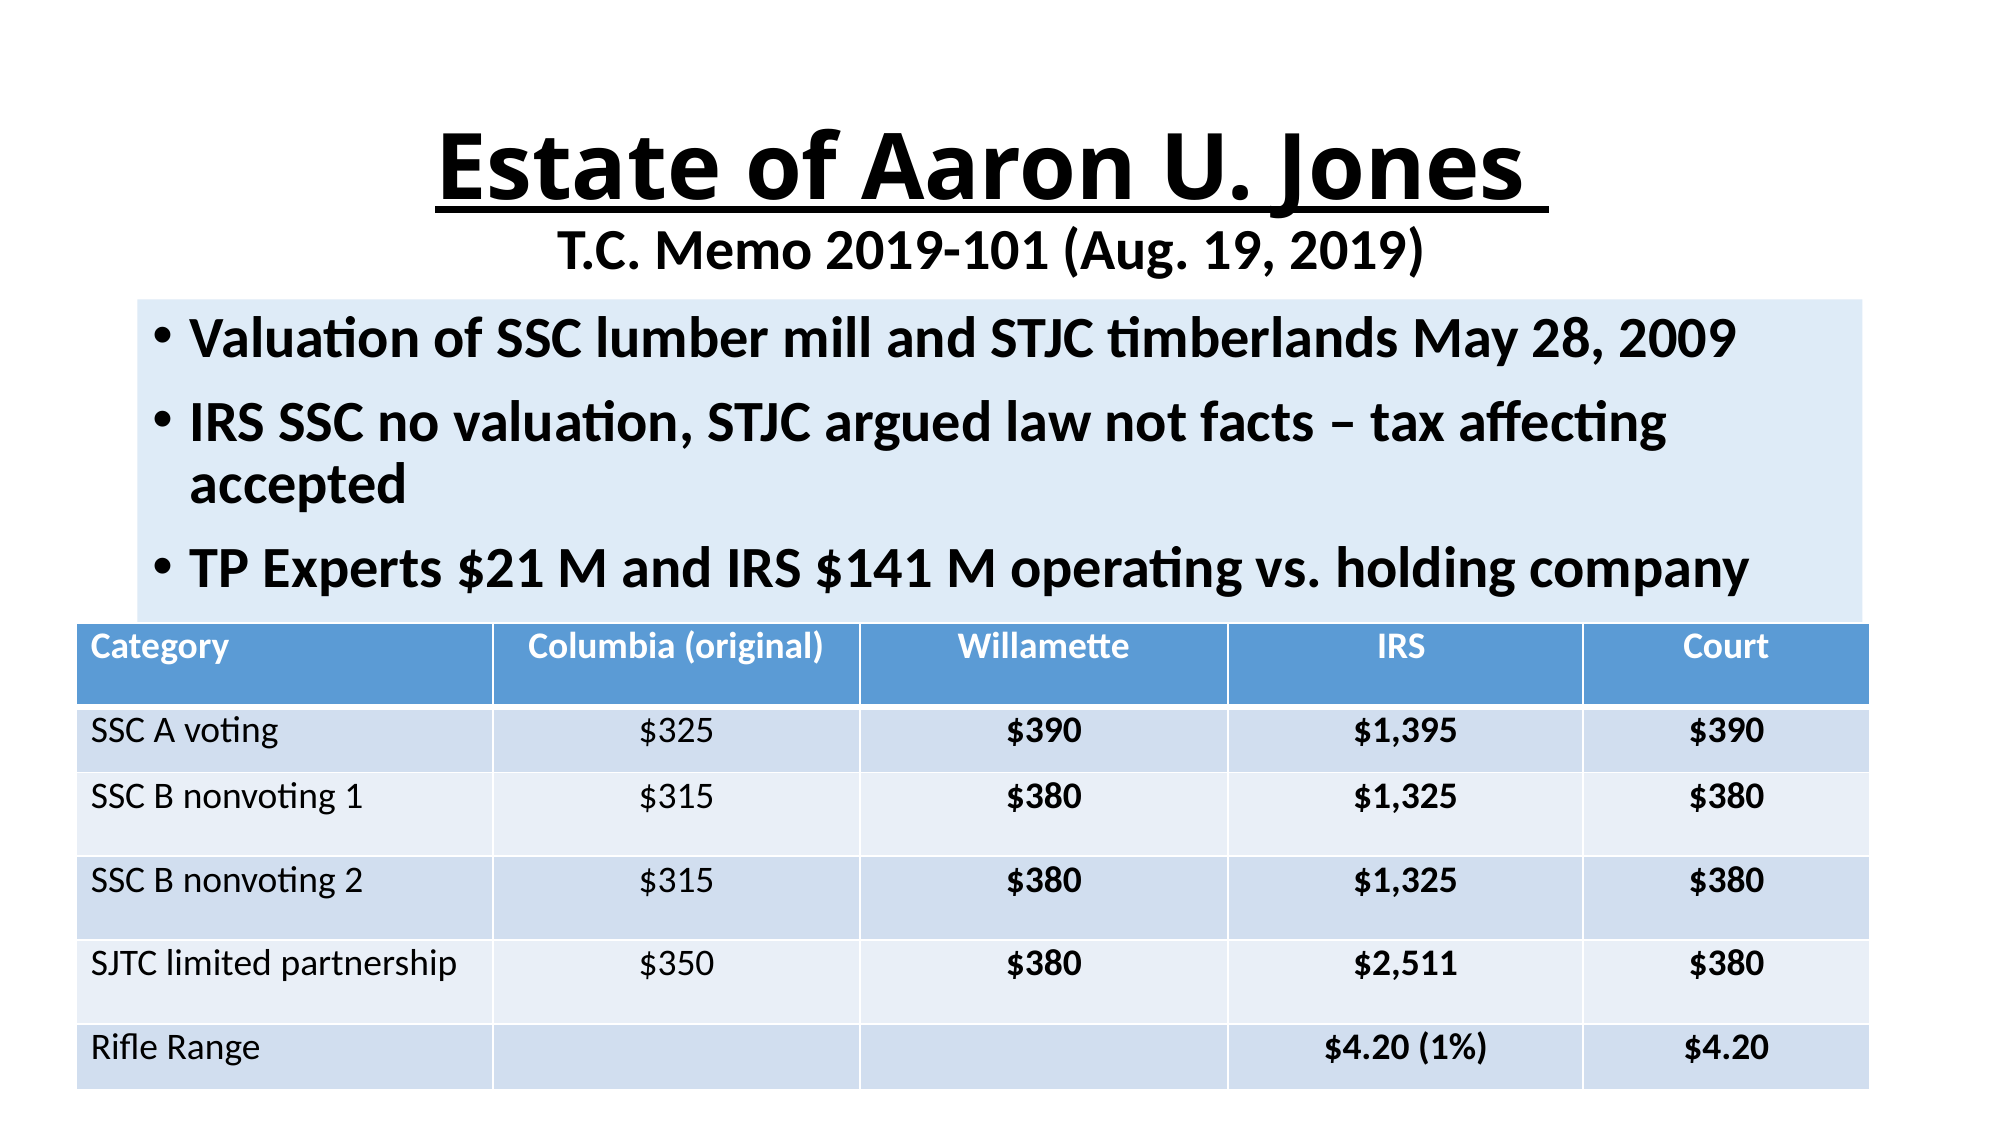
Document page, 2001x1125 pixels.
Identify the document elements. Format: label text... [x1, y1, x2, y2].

table_cell $380 [861, 773, 1227, 855]
table_cell [861, 1025, 1227, 1042]
table_cell $380 [1584, 773, 1869, 855]
table_header Willamette [861, 624, 1227, 704]
table_cell $315 [494, 773, 859, 855]
table_header Columbia (original) [494, 624, 859, 704]
table_cell $325 [494, 710, 859, 772]
table_cell SJTC limited partnership [77, 941, 492, 1023]
table_cell $380 [1584, 941, 1869, 1023]
table_cell $2,511 [1229, 941, 1582, 1023]
table_cell $315 [494, 857, 859, 939]
slide_number 33 [1412, 1042, 1863, 1103]
table_cell $1,325 [1229, 773, 1582, 855]
table_header IRS [1229, 624, 1582, 704]
table_cell $4.20 (1%) [1229, 1025, 1582, 1089]
table_cell $4.20 [1584, 1025, 1869, 1089]
table_cell $380 [861, 941, 1227, 1023]
table_cell $390 [1584, 710, 1869, 772]
table_cell SSC B nonvoting 2 [77, 857, 492, 939]
title Estate of Aaron U. Jones T.C. Memo 2019-101 (Aug. 19, 2019) [45, 111, 1939, 353]
table_cell $390 [861, 710, 1227, 772]
table_cell $1,325 [1229, 857, 1582, 939]
table_cell $380 [861, 857, 1227, 939]
table_cell SSC B nonvoting 1 [77, 773, 492, 855]
table_header Court [1584, 624, 1869, 704]
footer © 2023 Michael Gregory Consulting LLC [662, 1042, 1338, 1103]
table_cell $350 [494, 941, 859, 1023]
list Valuation of SSC lumber mill and STJC timberlands May 28, 2009 IRS SSC no valuation, STJC argued law not facts – tax affecting accepted TP Experts $21 M and IRS $141 M operating vs. holding company [137, 299, 1863, 622]
table_header Category [77, 624, 492, 704]
table_cell $1,395 [1229, 710, 1582, 772]
table_cell [494, 1025, 859, 1089]
table_cell Rifle Range [77, 1025, 492, 1089]
table_cell SSC A voting [77, 710, 492, 772]
table_cell $380 [1584, 857, 1869, 939]
